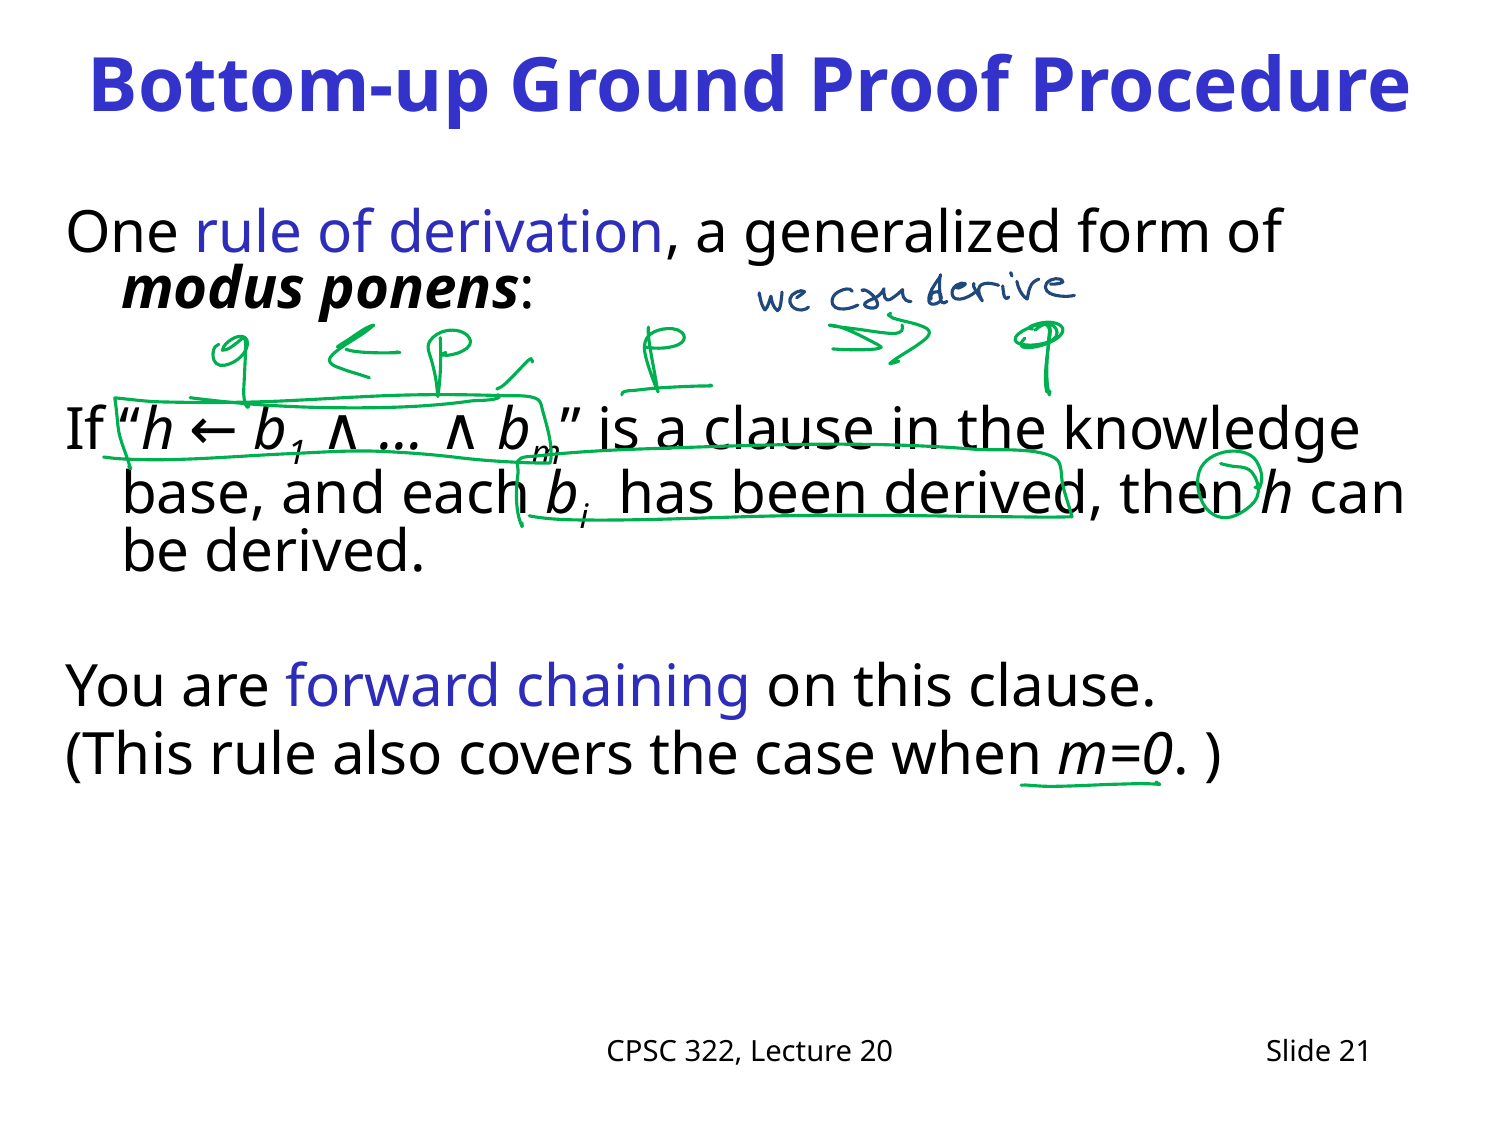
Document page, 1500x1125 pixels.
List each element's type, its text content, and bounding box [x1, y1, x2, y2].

list One rule of derivation, a generalized form of modus ponens: If “h ← b1 ∧ … ∧ bm” is a clause in the knowledge base, and each bi has been derived, then h can be derived. You are forward chaining on this clause. (This rule also covers the case when m=0. ) [49, 199, 1438, 938]
slide_number Slide 21 [1074, 1024, 1388, 1101]
footer CPSC 322, Lecture 20 [512, 1024, 988, 1101]
title Bottom-up Ground Proof Procedure [49, 24, 1451, 138]
